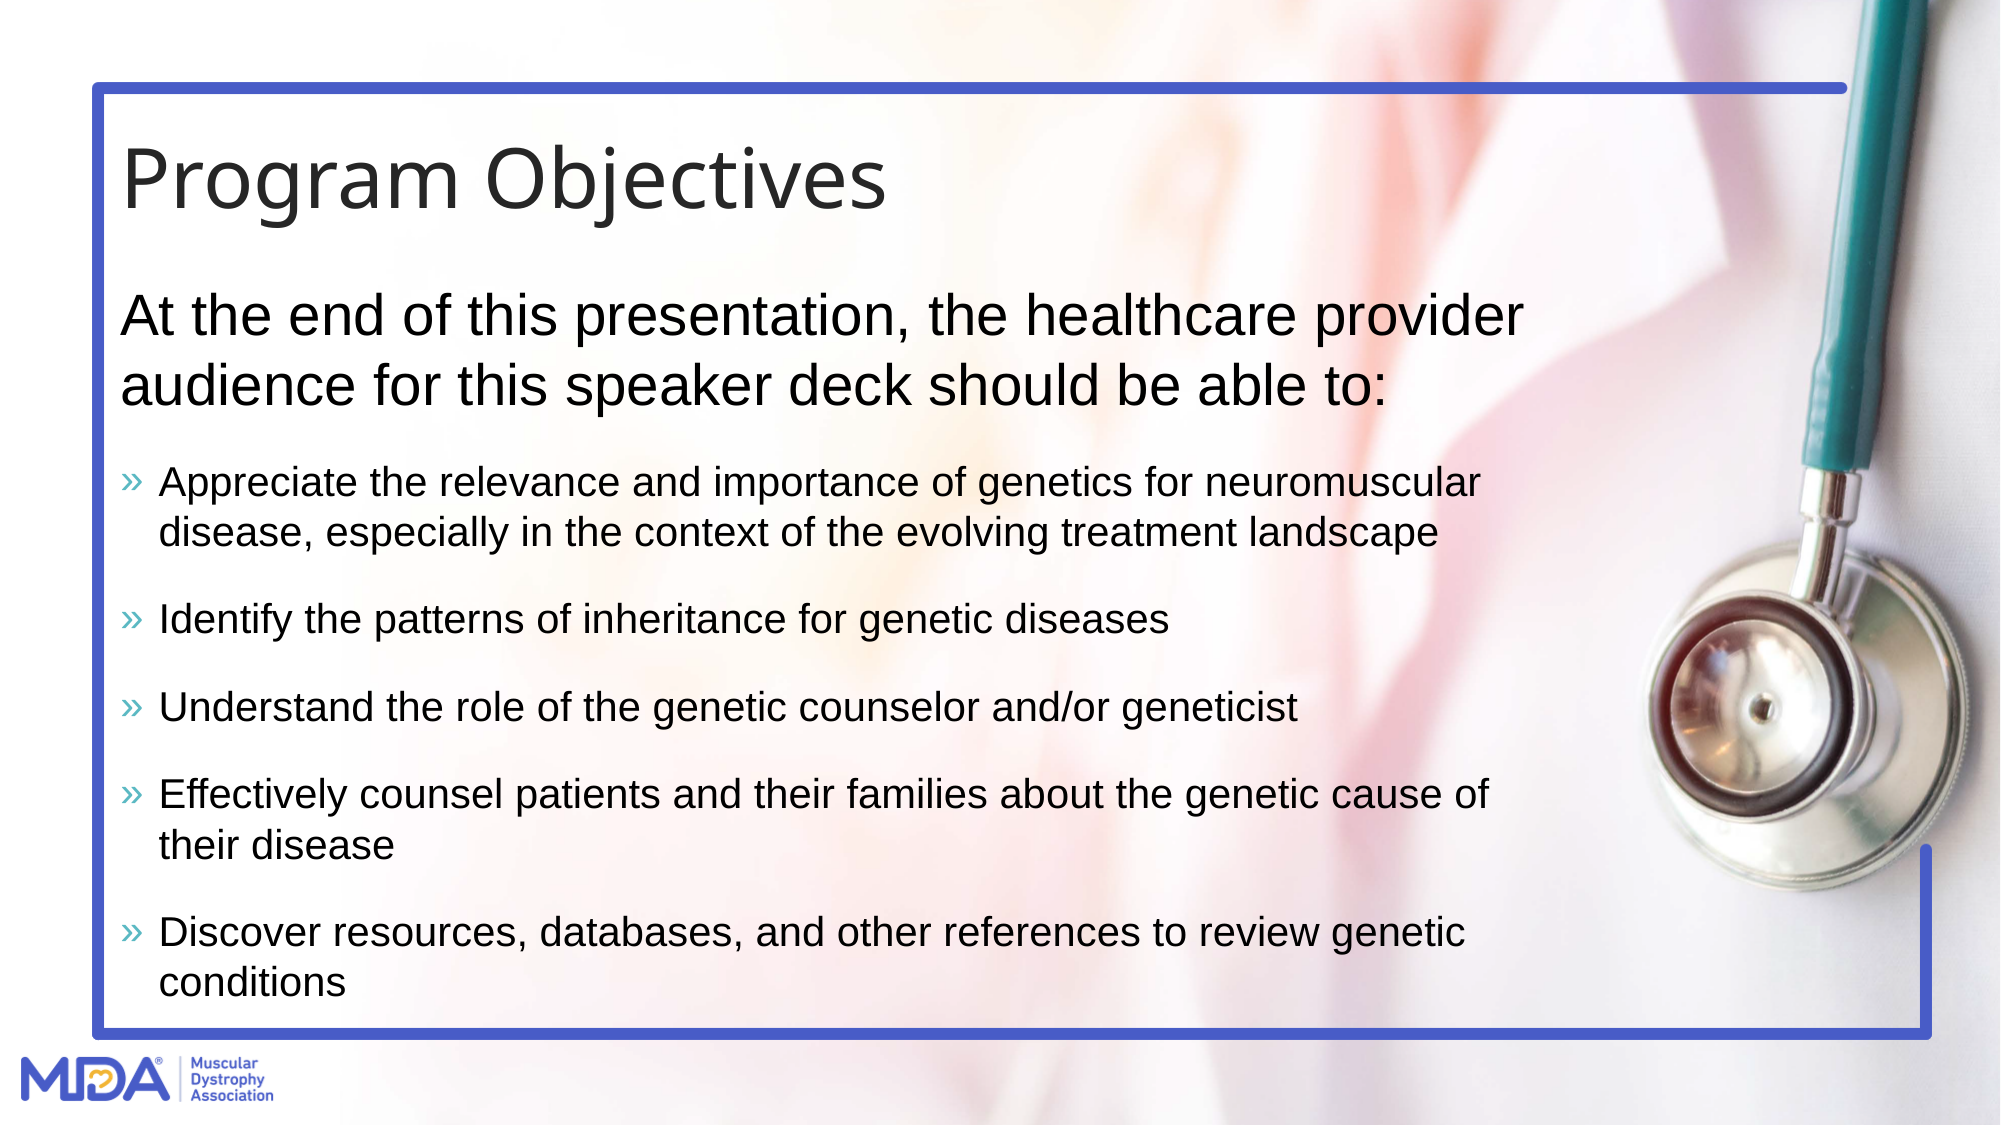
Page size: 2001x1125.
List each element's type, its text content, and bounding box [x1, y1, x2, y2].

list At the end of this presentation, the healthcare provider audience for this speaker deck should be able to: Appreciate the relevance and importance of genetics for neuromuscular disease, especially in the context of the evolving treatment landscape Identify the patterns of inheritance for genetic diseases Understand the role of the genetic counselor and/or geneticist Effectively counsel patients and their families about the genetic cause of their disease Discover resources, databases, and other references to review genetic conditions [105, 269, 1563, 1030]
title Program Objectives [105, 81, 1674, 270]
picture [0, 0, 2001, 1125]
